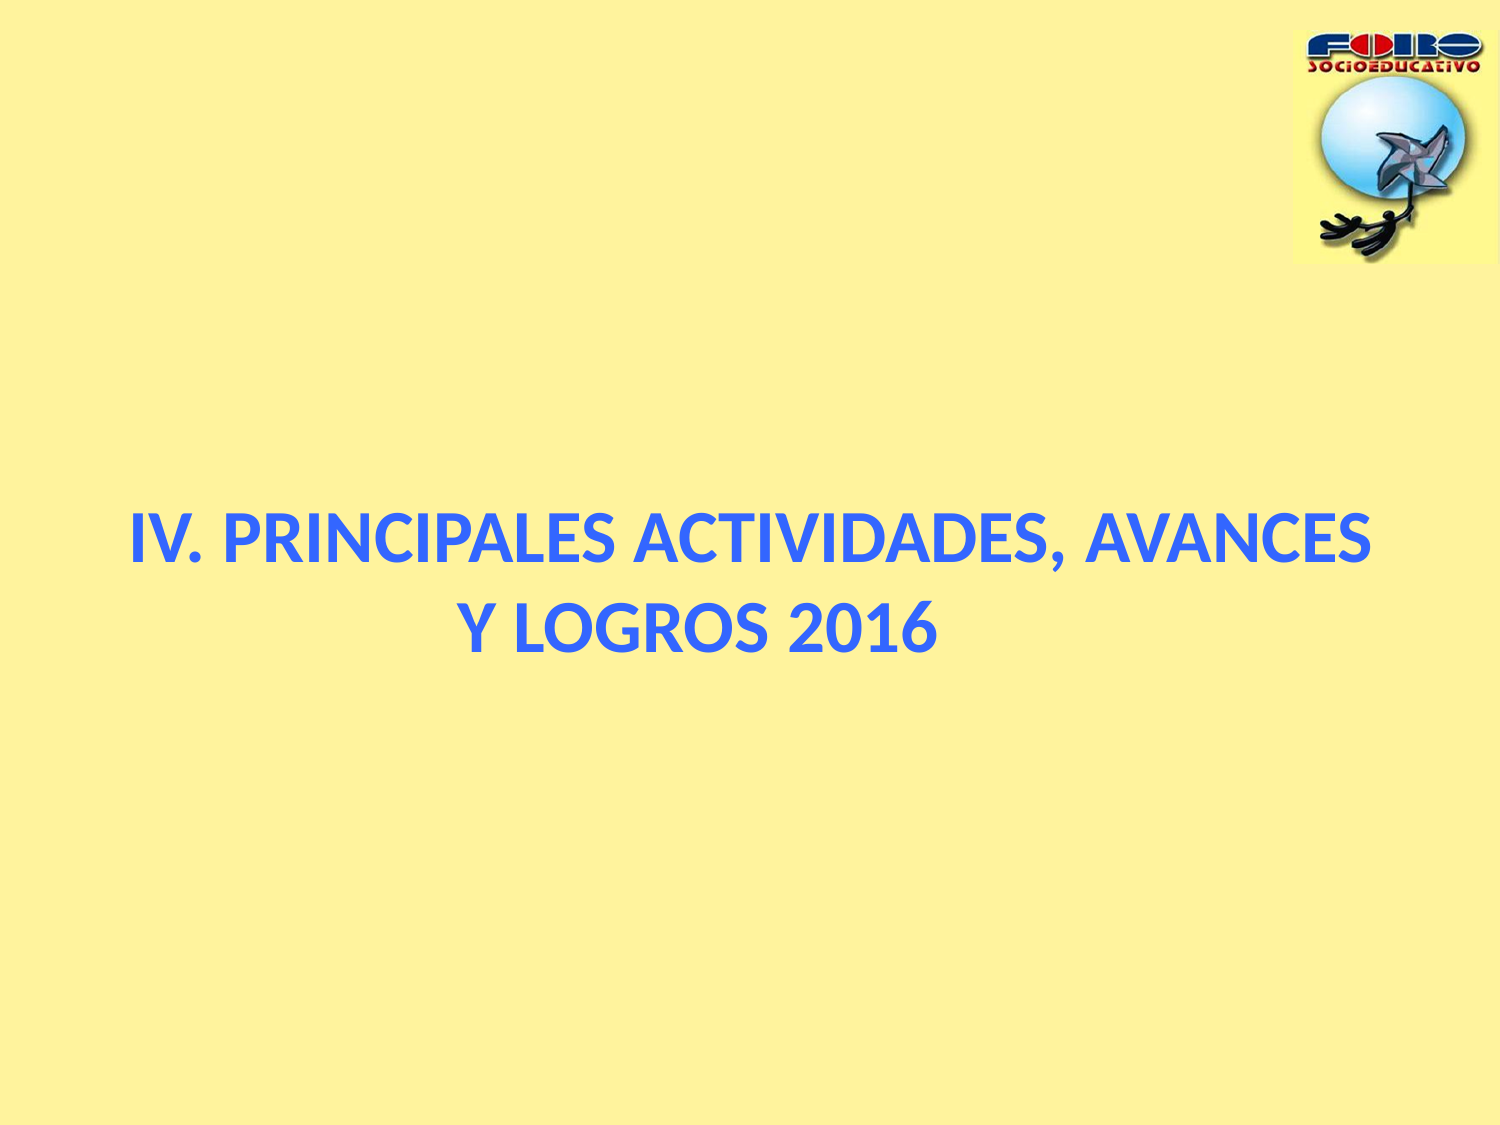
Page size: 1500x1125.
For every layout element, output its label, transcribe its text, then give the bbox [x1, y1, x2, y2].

text_box IV. PRINCIPALES ACTIVIDADES, AVANCES Y LOGROS 2016 [0, 0, 1397, 735]
picture [1293, 30, 1500, 265]
